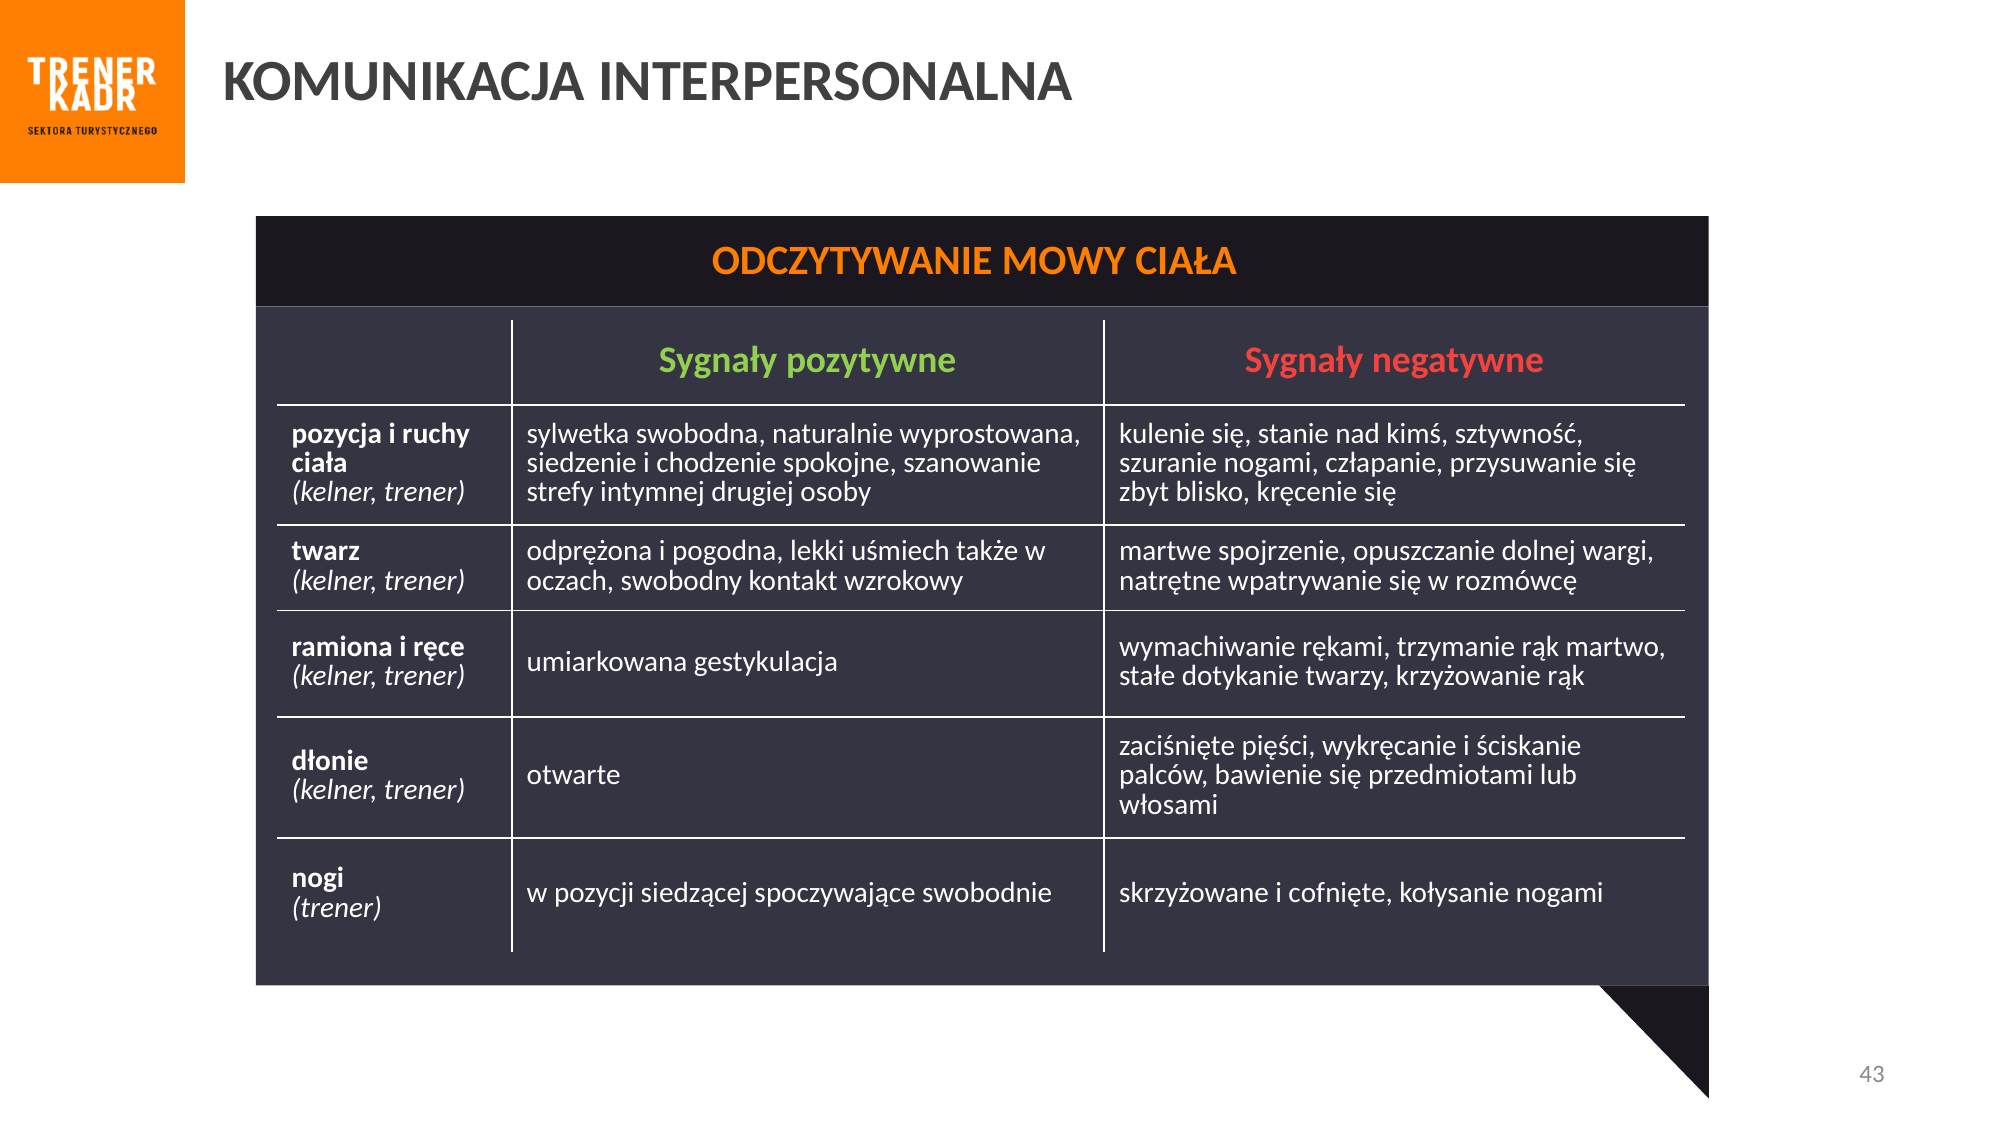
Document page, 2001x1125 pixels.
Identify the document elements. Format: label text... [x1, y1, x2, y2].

slide_number 43 [1713, 1042, 1900, 1103]
text_box KOMUNIKACJA INTERPERSONALNA [208, 30, 1792, 124]
picture [0, 0, 185, 183]
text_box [255, 215, 1709, 1099]
